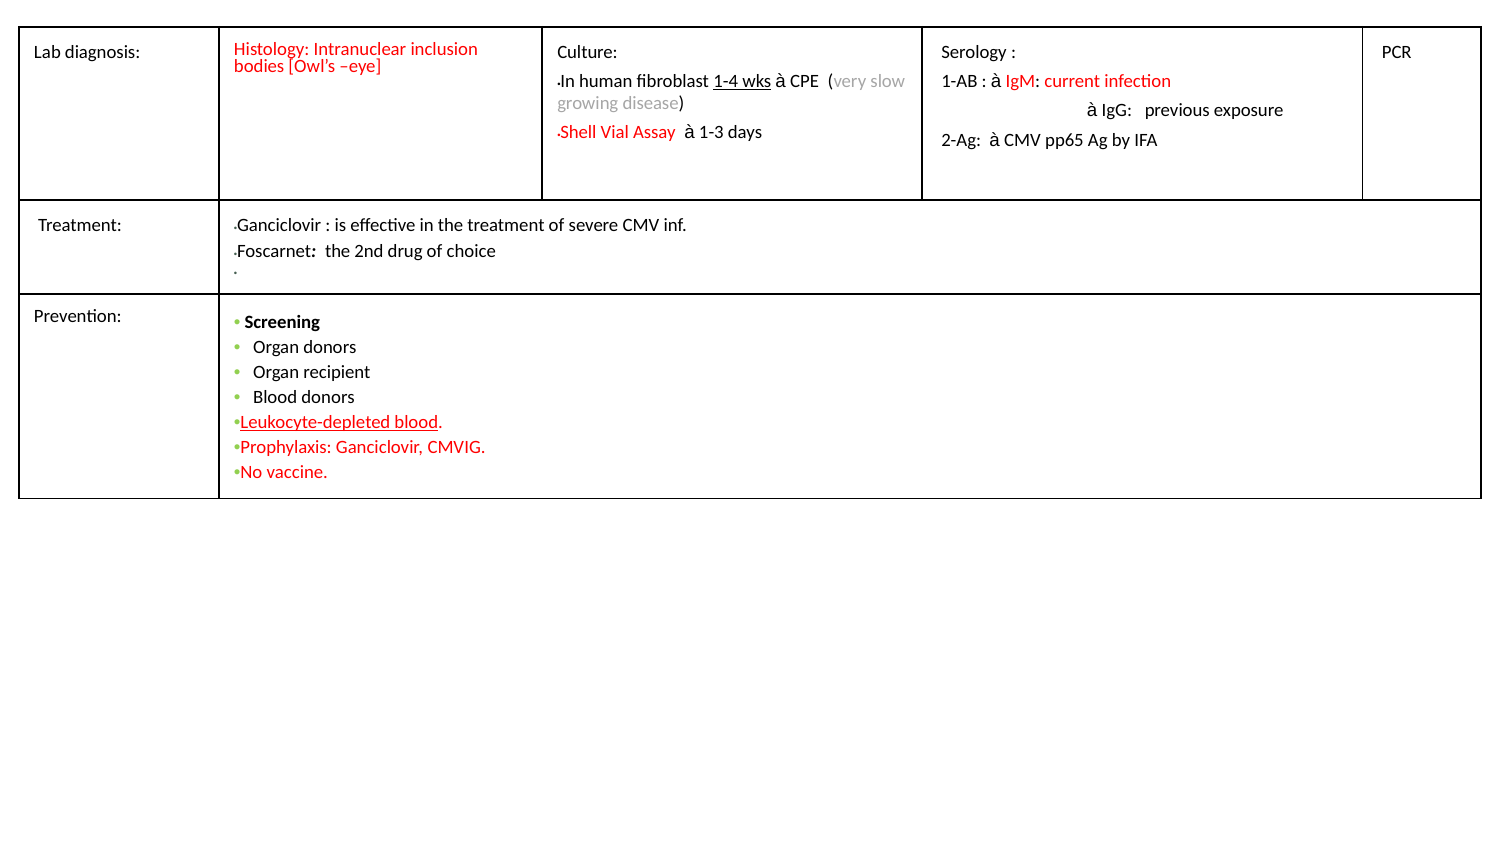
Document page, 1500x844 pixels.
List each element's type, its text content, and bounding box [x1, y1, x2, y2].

table_cell Prevention: [20, 295, 218, 498]
table_cell •Ganciclovir : is effective in the treatment of severe CMV inf. •Foscarnet: the 2nd drug of choice • [220, 201, 1480, 293]
table_header Histology: Intranuclear inclusion bodies [Owl’s –eye] [220, 28, 541, 199]
table_header Serology : 1-AB : à IgM: current infection à IgG: previous exposure 2-Ag: à CMV pp65 Ag by IFA [923, 28, 1362, 199]
table_header Lab diagnosis: [20, 28, 218, 199]
table_header Culture: •In human fibroblast 1-4 wks à CPE (very slow growing disease) •Shell Vial Assay à 1-3 days [543, 28, 921, 199]
table_cell Treatment: [20, 201, 218, 293]
table_header PCR [1363, 28, 1480, 199]
table_cell • Screening • Organ donors • Organ recipient • Blood donors •Leukocyte-depleted blood. •Prophylaxis: Ganciclovir, CMVIG. •No vaccine. [220, 295, 1480, 498]
